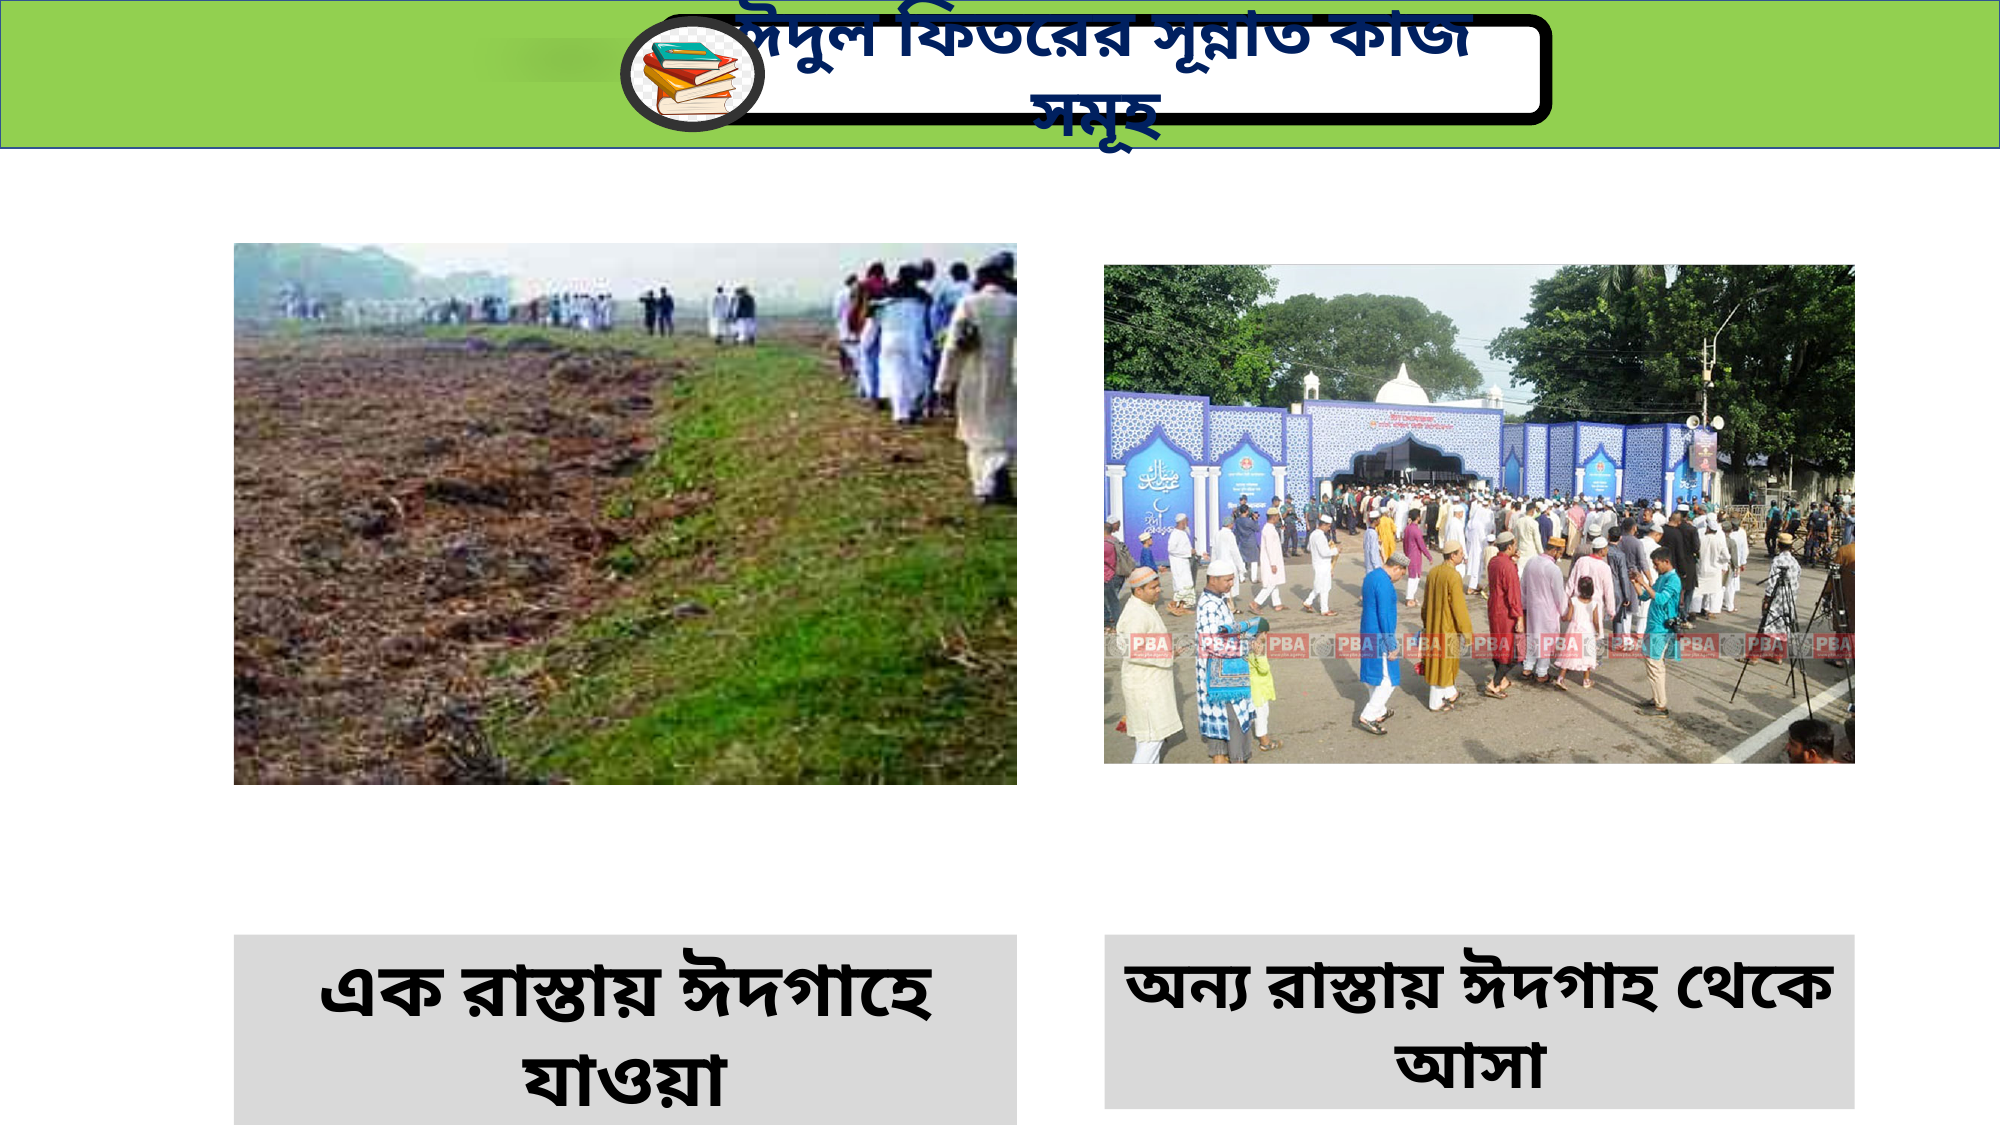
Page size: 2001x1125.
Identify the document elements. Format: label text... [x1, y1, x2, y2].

picture [1104, 264, 1855, 764]
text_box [625, 20, 1547, 127]
text_box অন্য রাস্তায় ঈদগাহ থেকে আসা [1104, 934, 1855, 1110]
text_box [907, 0, 2000, 149]
picture [233, 243, 1017, 785]
text_box [0, 0, 1107, 149]
text_box এক রাস্তায় ঈদগাহে যাওয়া [233, 934, 1017, 1125]
